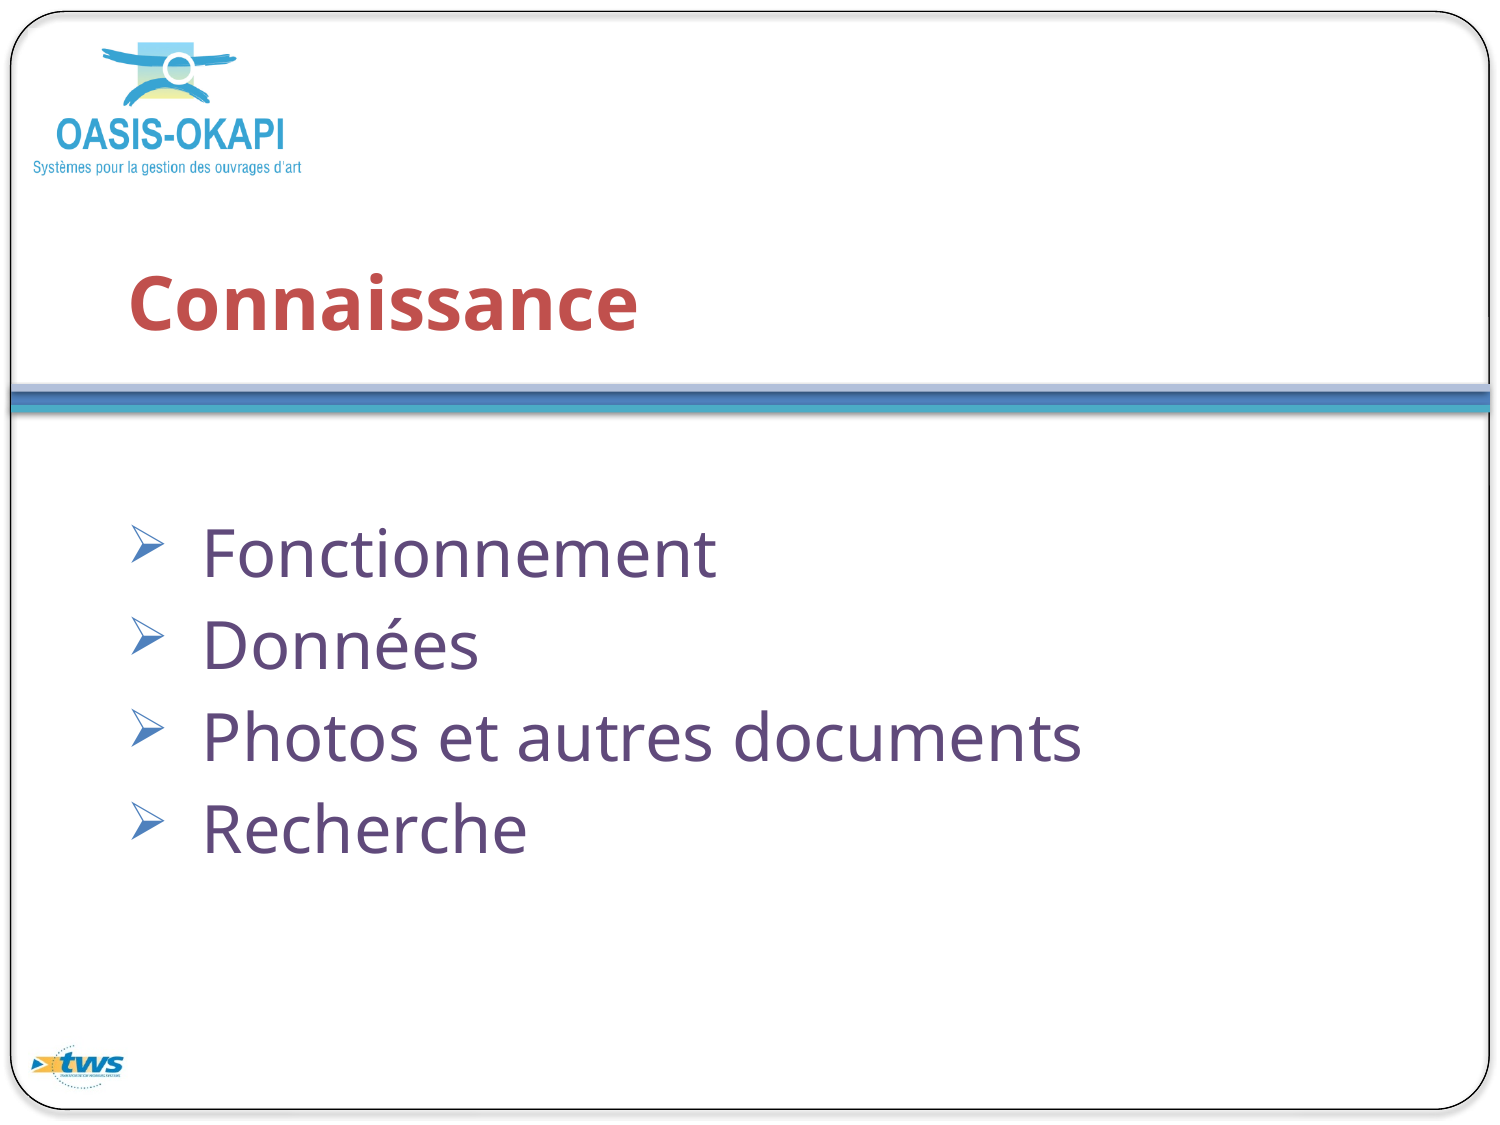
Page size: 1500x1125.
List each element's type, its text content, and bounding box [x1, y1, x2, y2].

picture [28, 1036, 132, 1097]
picture [27, 28, 304, 188]
title Connaissance [112, 137, 1388, 361]
list Fonctionnement Données Photos et autres documents Recherche [112, 503, 1353, 953]
